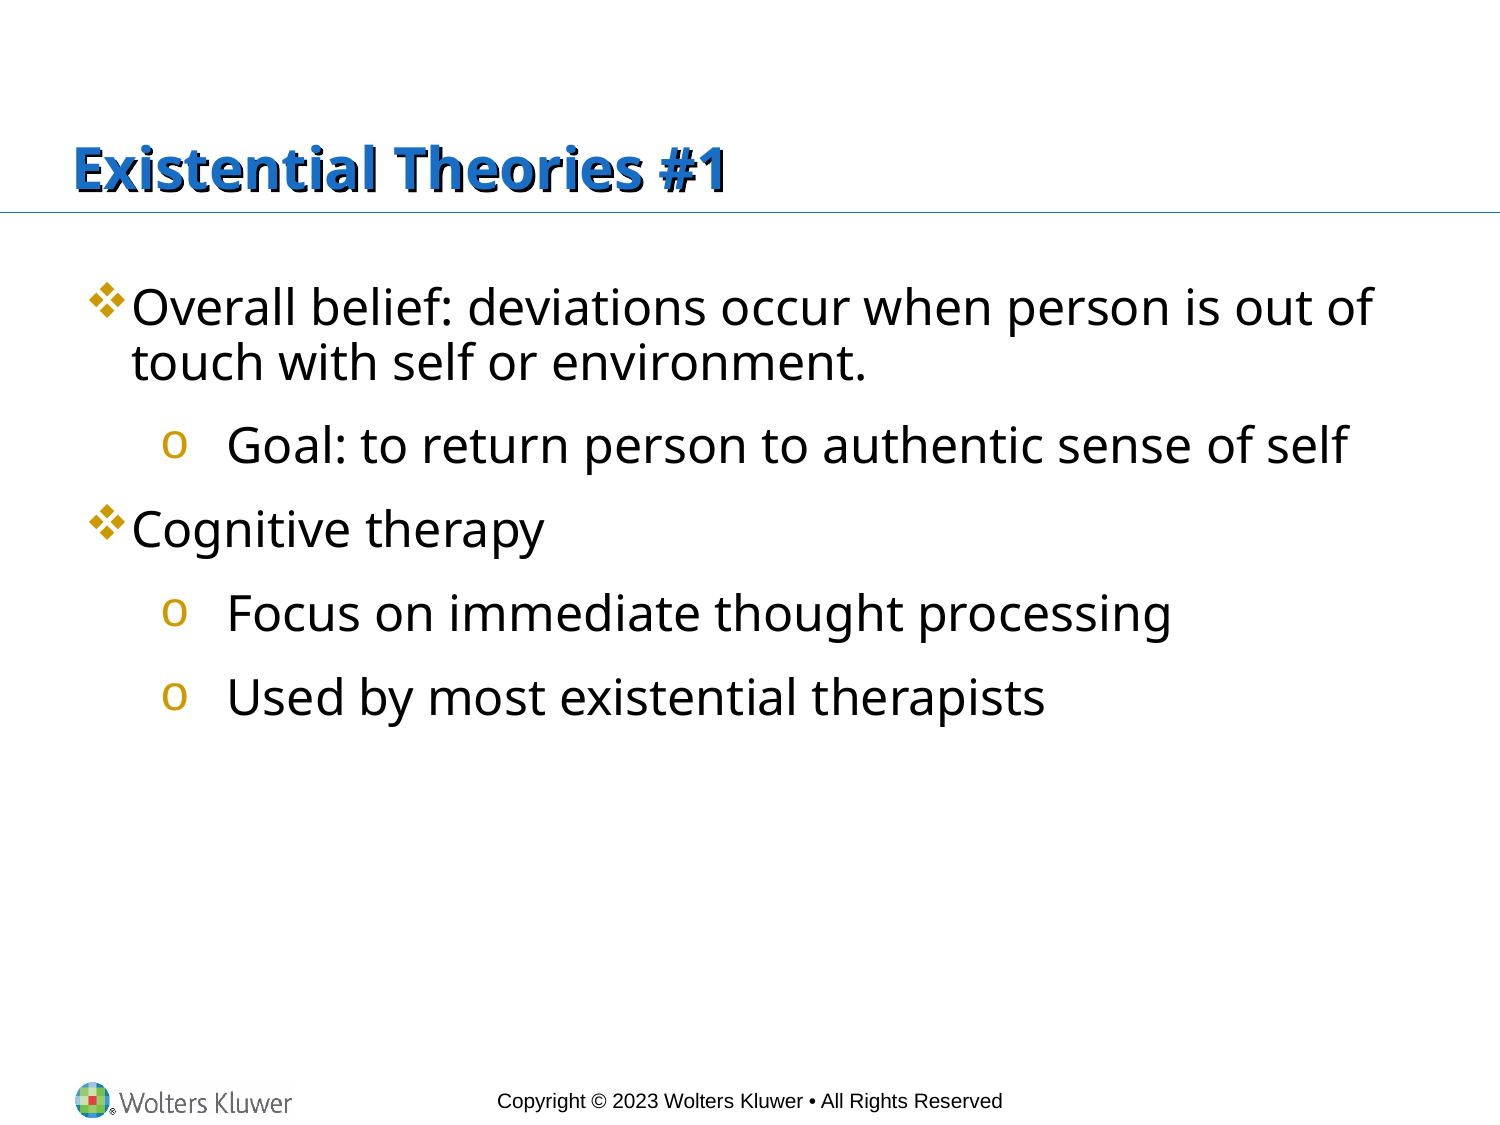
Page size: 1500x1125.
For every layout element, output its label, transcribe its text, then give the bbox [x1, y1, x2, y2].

picture [75, 1082, 292, 1118]
title Existential Theories #1 [71, 138, 1470, 203]
list Overall belief: deviations occur when person is out of touch with self or environment. Goal: to return person to authentic sense of self Cognitive therapy Focus on immediate thought processing Used by most existential therapists [69, 275, 1483, 880]
